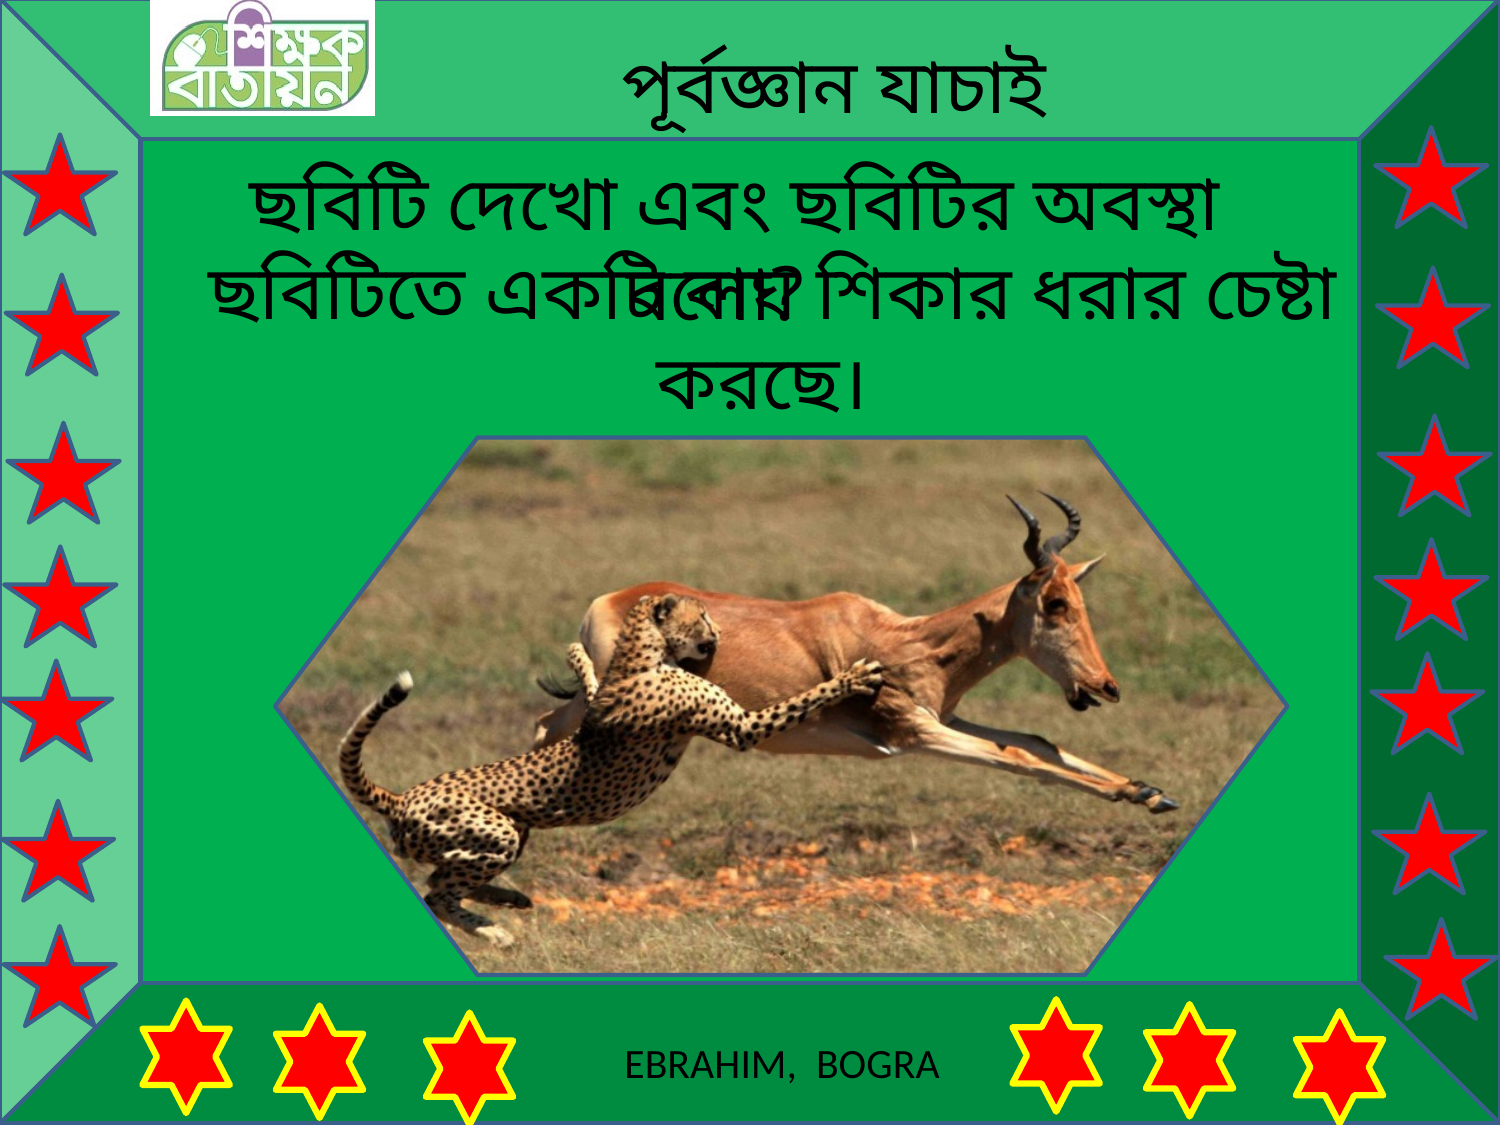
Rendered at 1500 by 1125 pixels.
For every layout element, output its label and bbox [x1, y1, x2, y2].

picture [149, 0, 375, 116]
text_box [0, 0, 1500, 1125]
